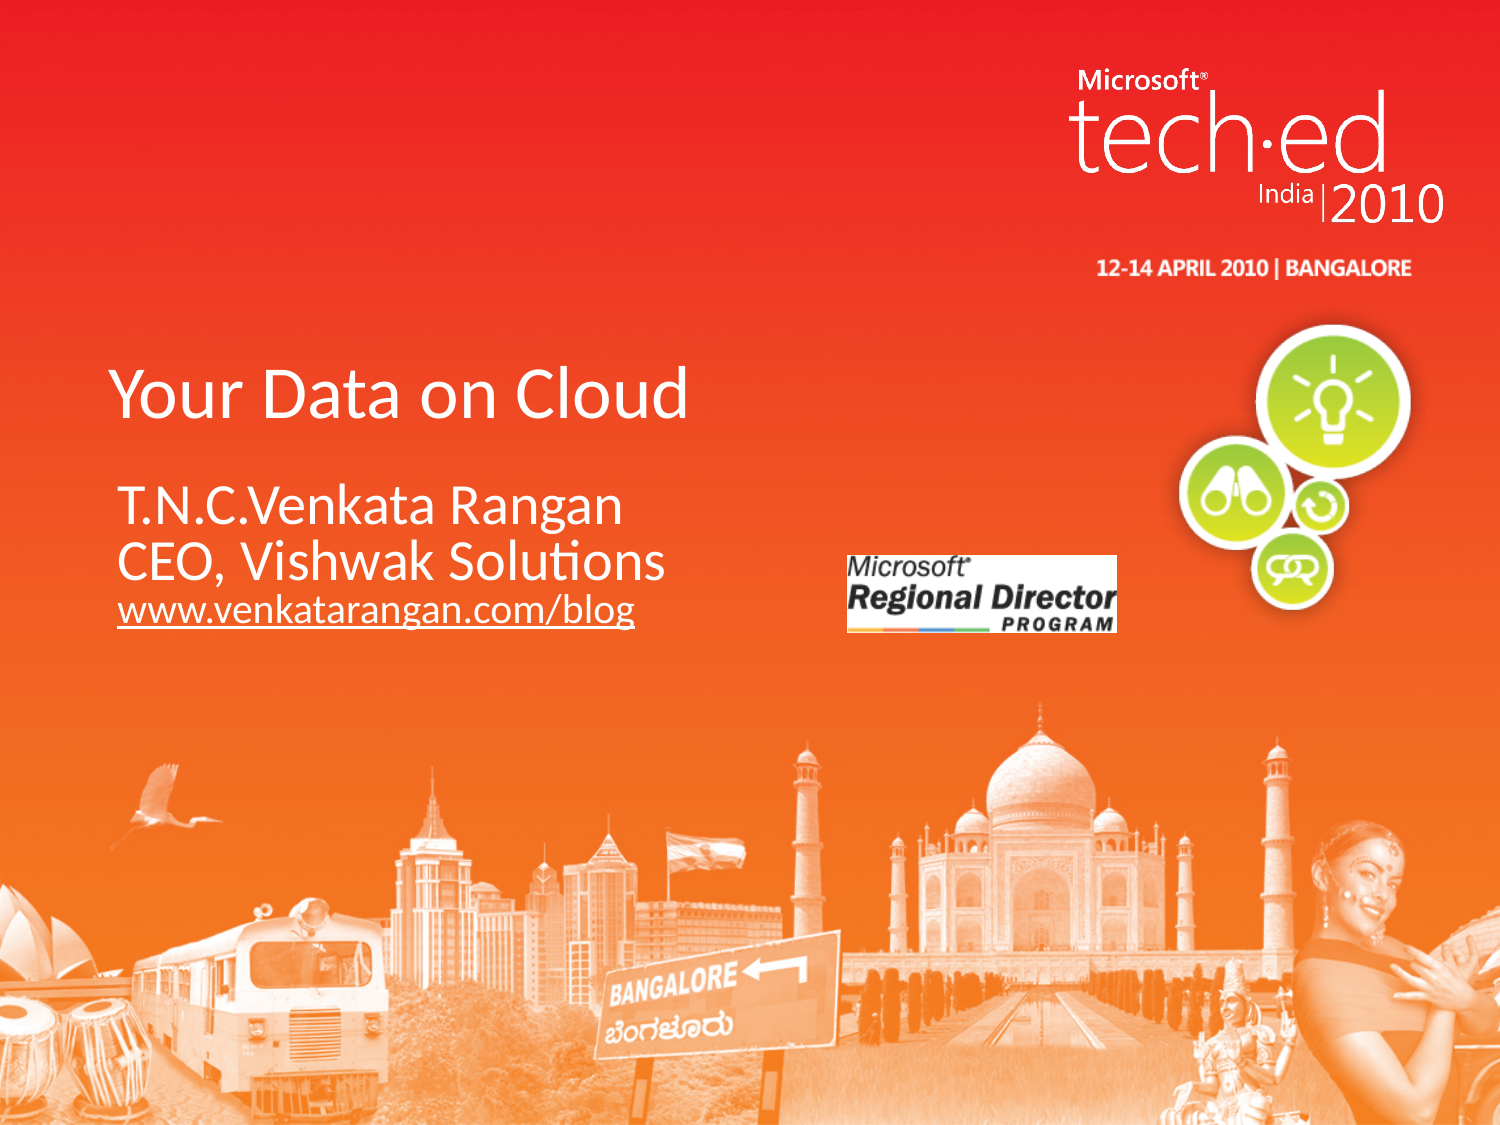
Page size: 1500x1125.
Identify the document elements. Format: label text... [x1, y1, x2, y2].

picture [0, 0, 1500, 1125]
subtitle T.N.C.Venkata Rangan CEO, Vishwak Solutions www.venkatarangan.com/blog [87, 467, 1052, 711]
title Your Data on Cloud [84, 268, 1047, 457]
